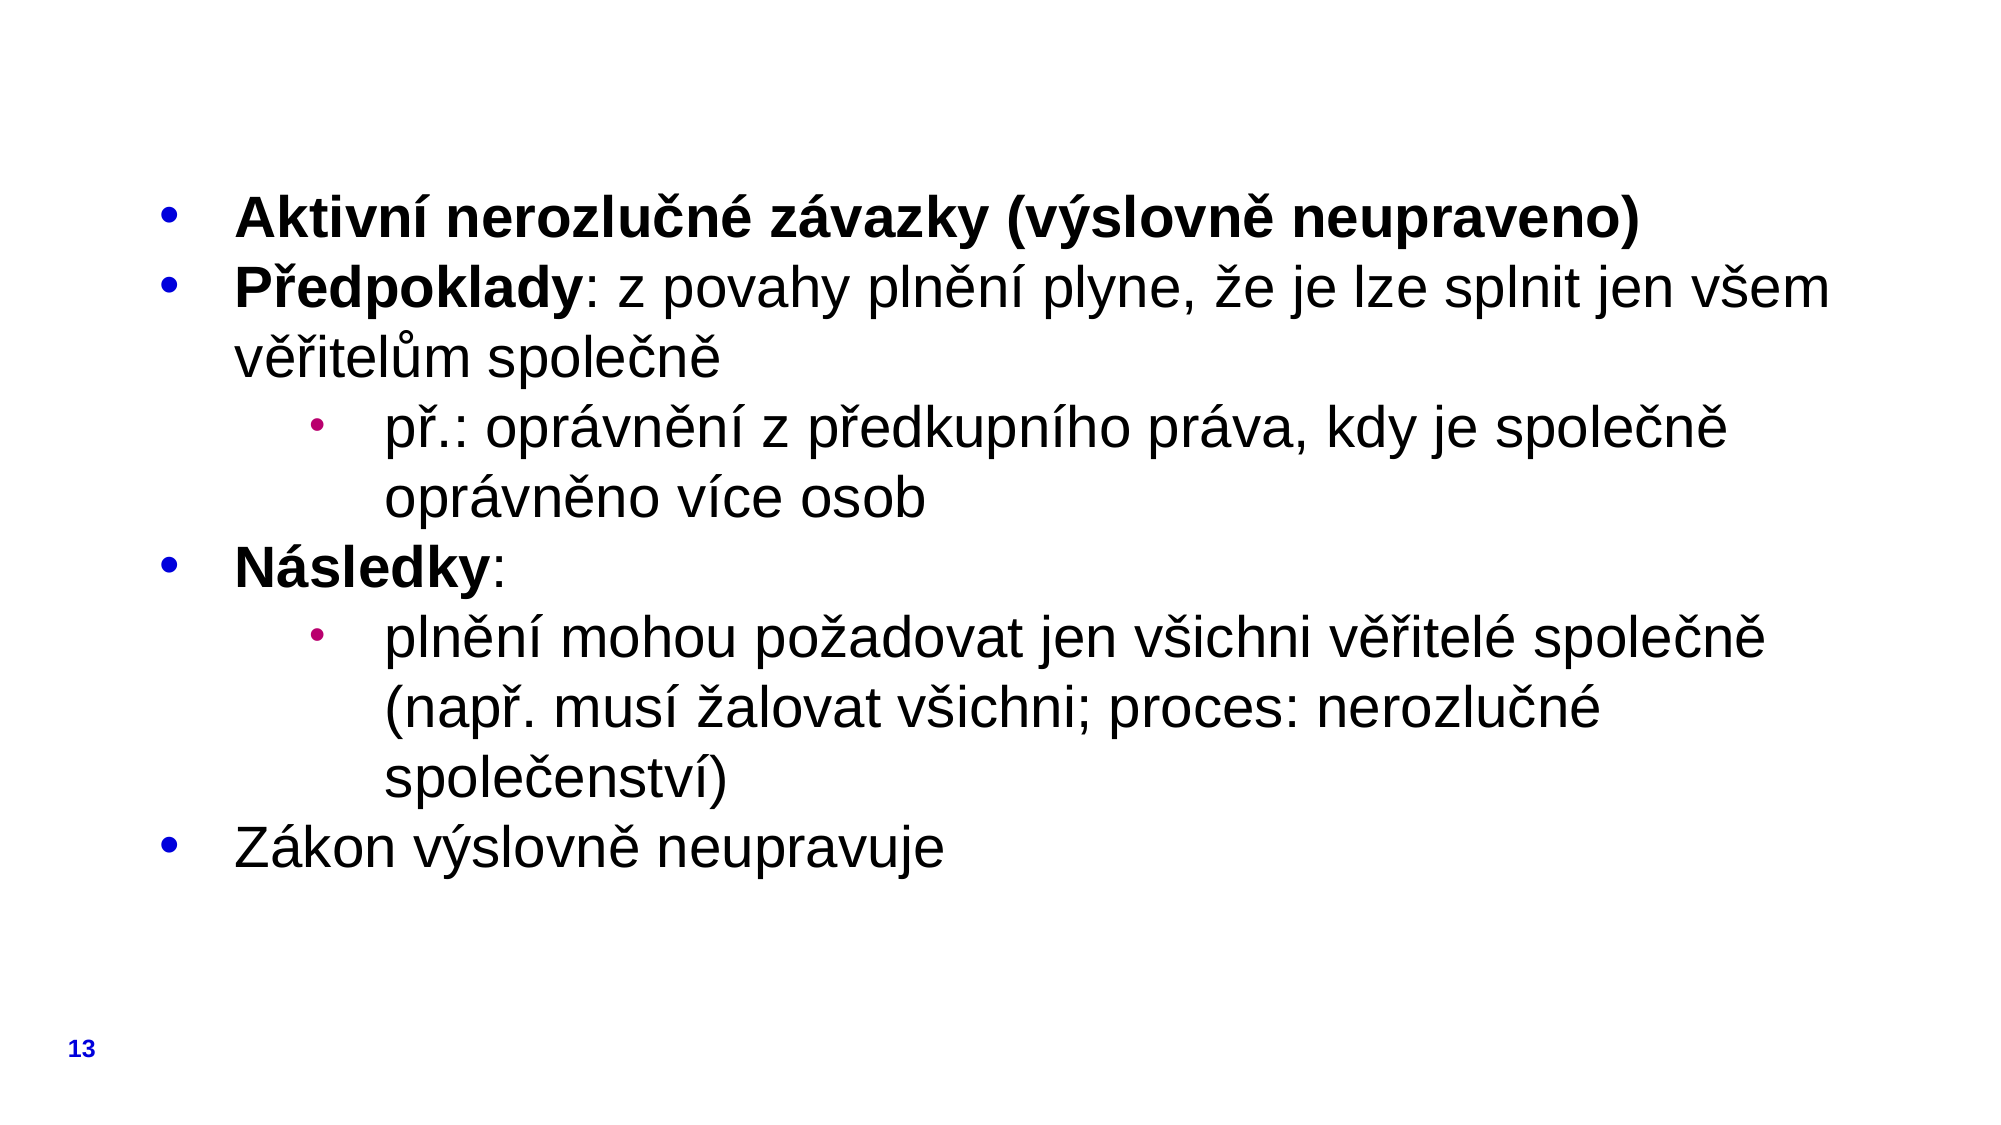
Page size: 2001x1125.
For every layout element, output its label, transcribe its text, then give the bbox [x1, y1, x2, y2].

list Aktivní nerozlučné závazky (výslovně neupraveno) Předpoklady: z povahy plnění plyne, že je lze splnit jen všem věřitelům společně př.: oprávnění z předkupního práva, kdy je společně oprávněno více osob Následky: plnění mohou požadovat jen všichni věřitelé společně (např. musí žalovat všichni; proces: nerozlučné společenství) Zákon výslovně neupravuje [160, 179, 1840, 1046]
slide_number 13 [67, 1021, 119, 1063]
